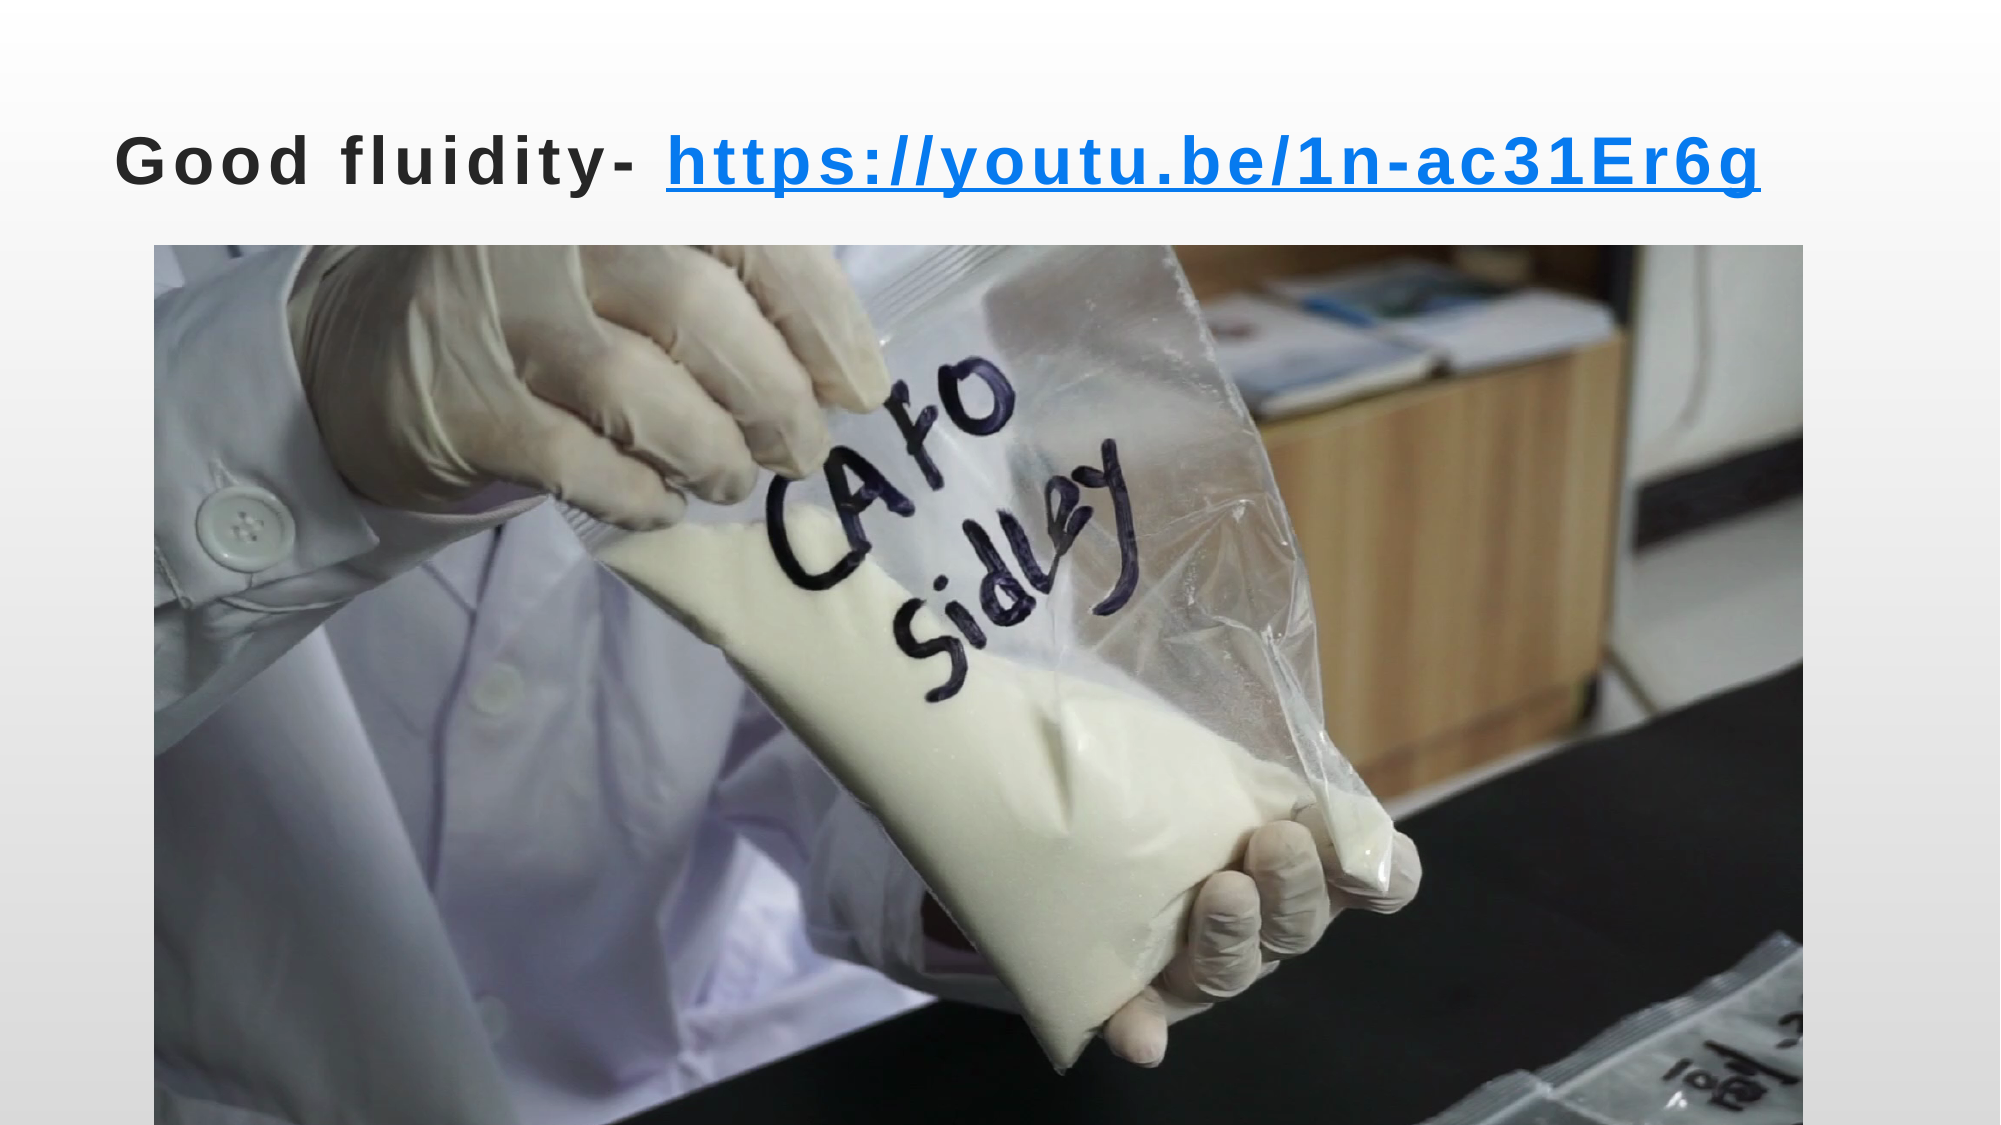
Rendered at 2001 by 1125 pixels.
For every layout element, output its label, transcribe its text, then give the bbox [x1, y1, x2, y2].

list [153, 244, 1804, 1125]
title Good fluidity- https://youtu.be/1n-ac31Er6g [99, 99, 1900, 216]
